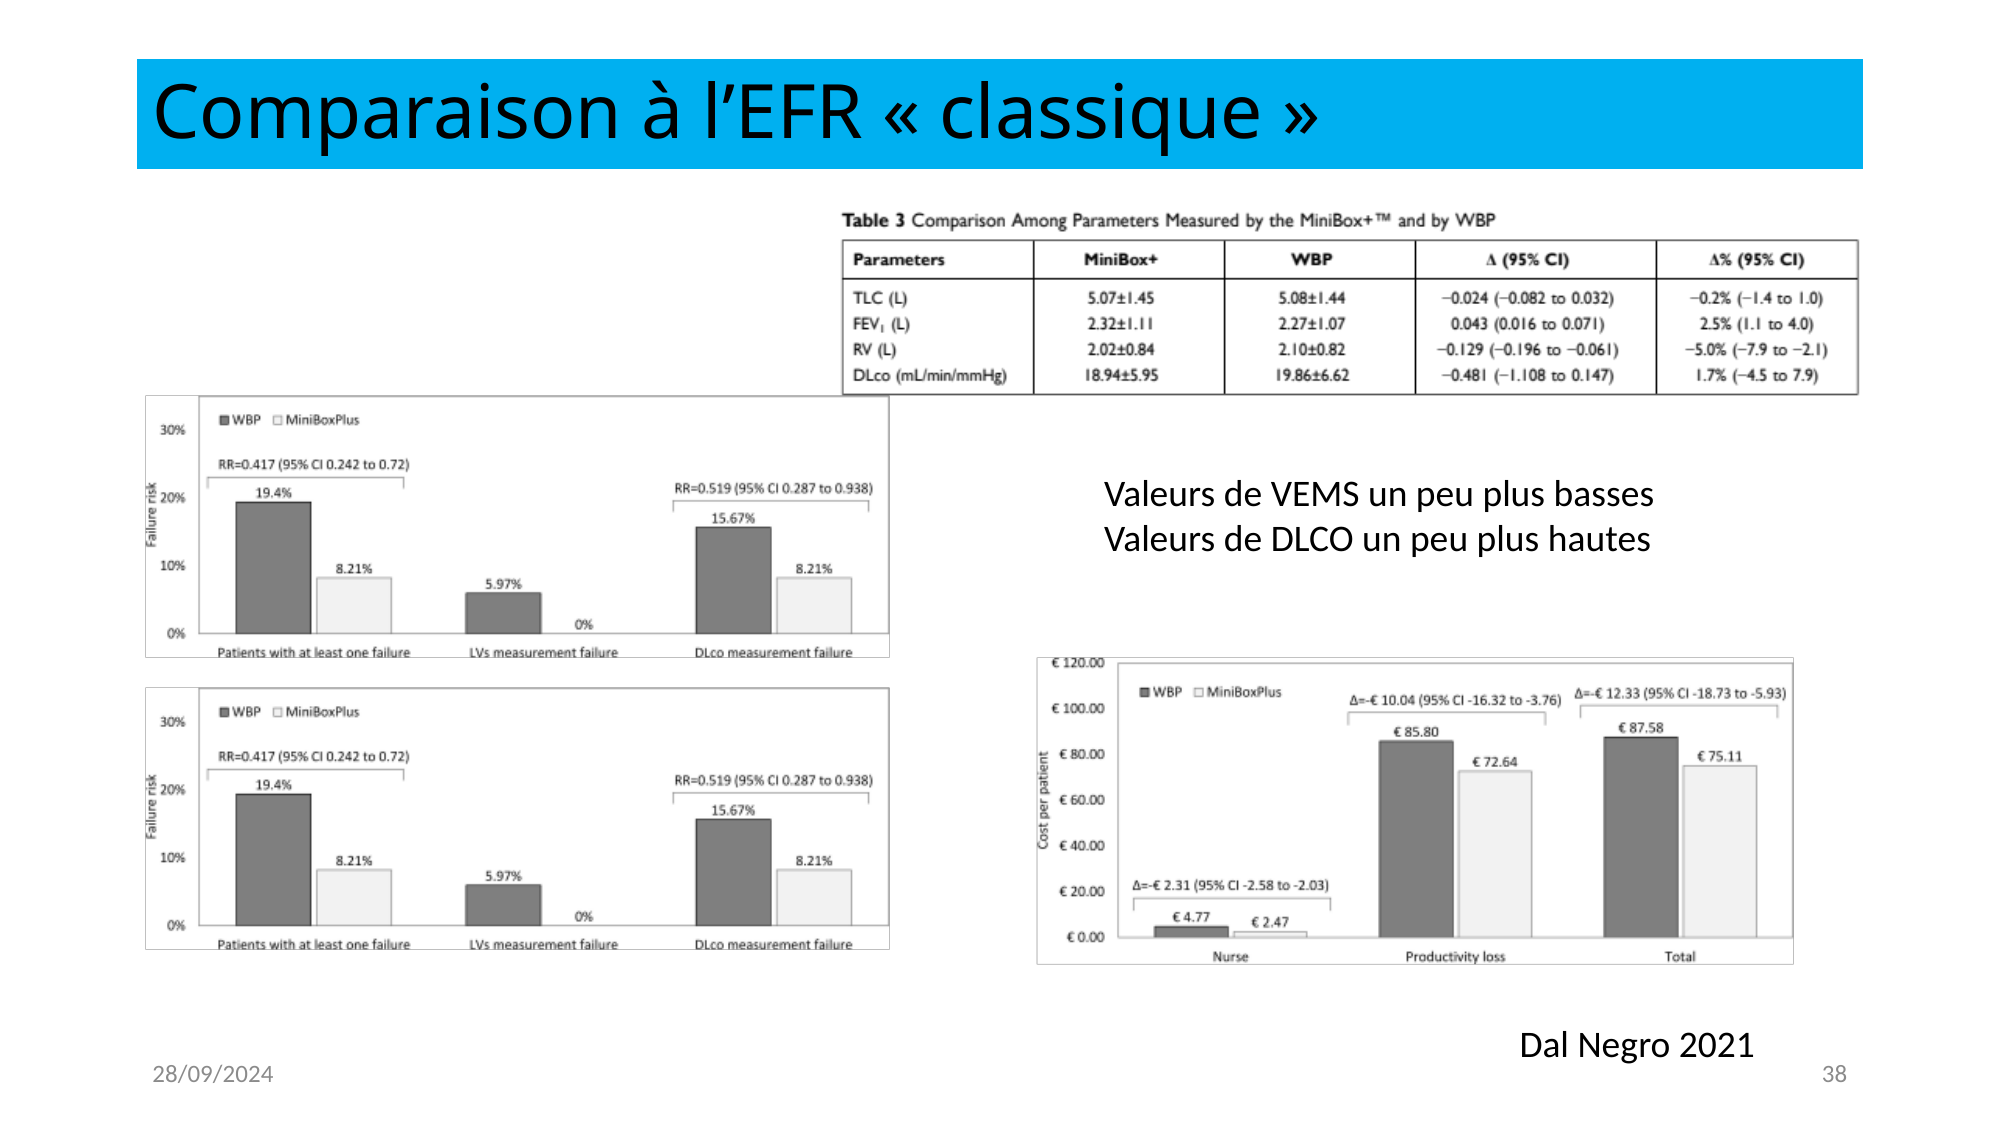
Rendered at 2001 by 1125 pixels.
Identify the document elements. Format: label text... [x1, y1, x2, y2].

slide_number 38 [1412, 1042, 1863, 1103]
text_box Dal Negro 2021 [1504, 1012, 1771, 1073]
picture [118, 206, 1863, 964]
title Comparaison à l’EFR « classique » [137, 59, 1863, 169]
picture [1020, 639, 1805, 971]
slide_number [137, 1042, 588, 1103]
text_box Valeurs de VEMS un peu plus basses Valeurs de DLCO un peu plus hautes [1089, 461, 1671, 566]
